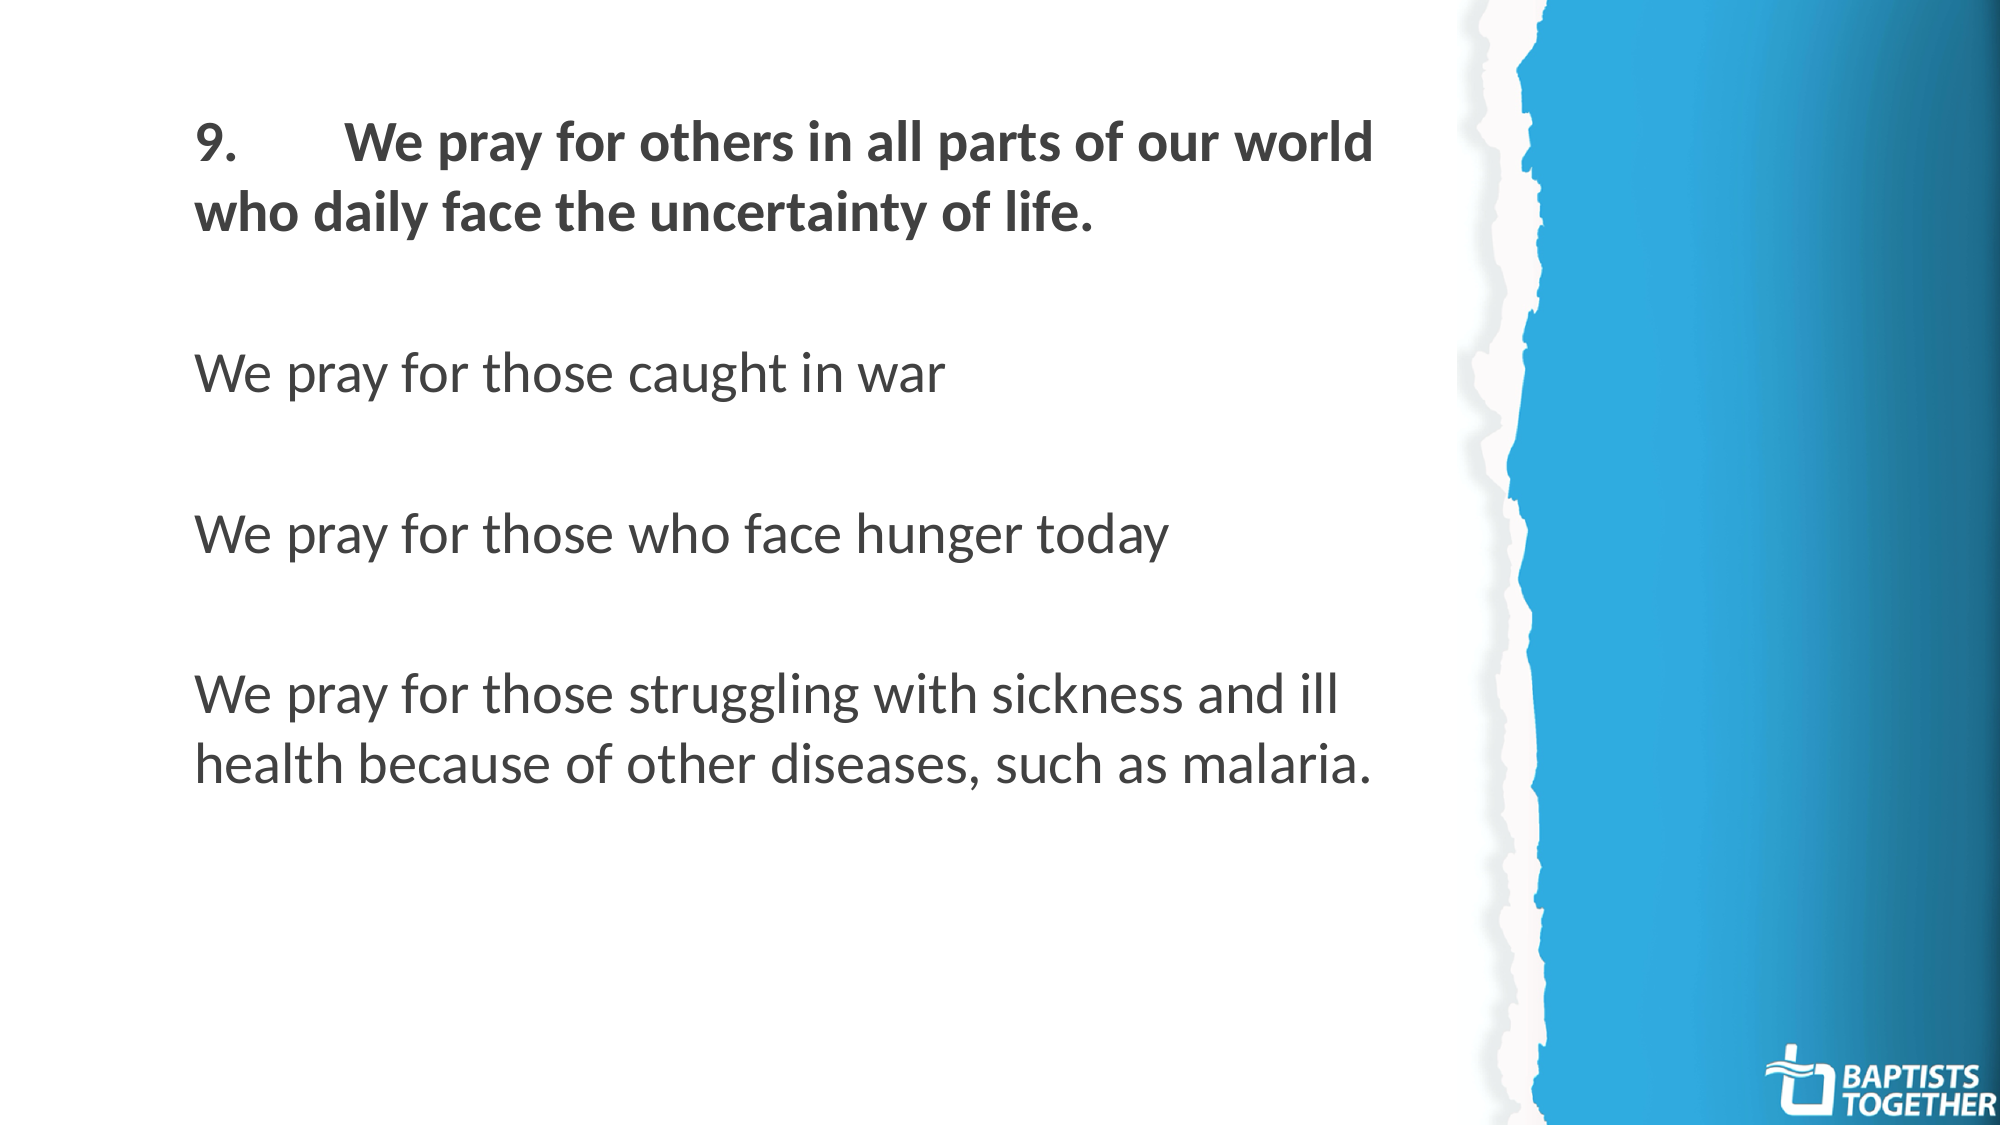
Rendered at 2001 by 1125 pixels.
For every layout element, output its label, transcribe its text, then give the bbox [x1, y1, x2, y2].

text_box 9. We pray for others in all parts of our world who daily face the uncertainty of life. We pray for those caught in war We pray for those who face hunger today We pray for those struggling with sickness and ill health because of other diseases, such as malaria. [104, 96, 1395, 964]
picture [1457, 0, 2000, 1125]
